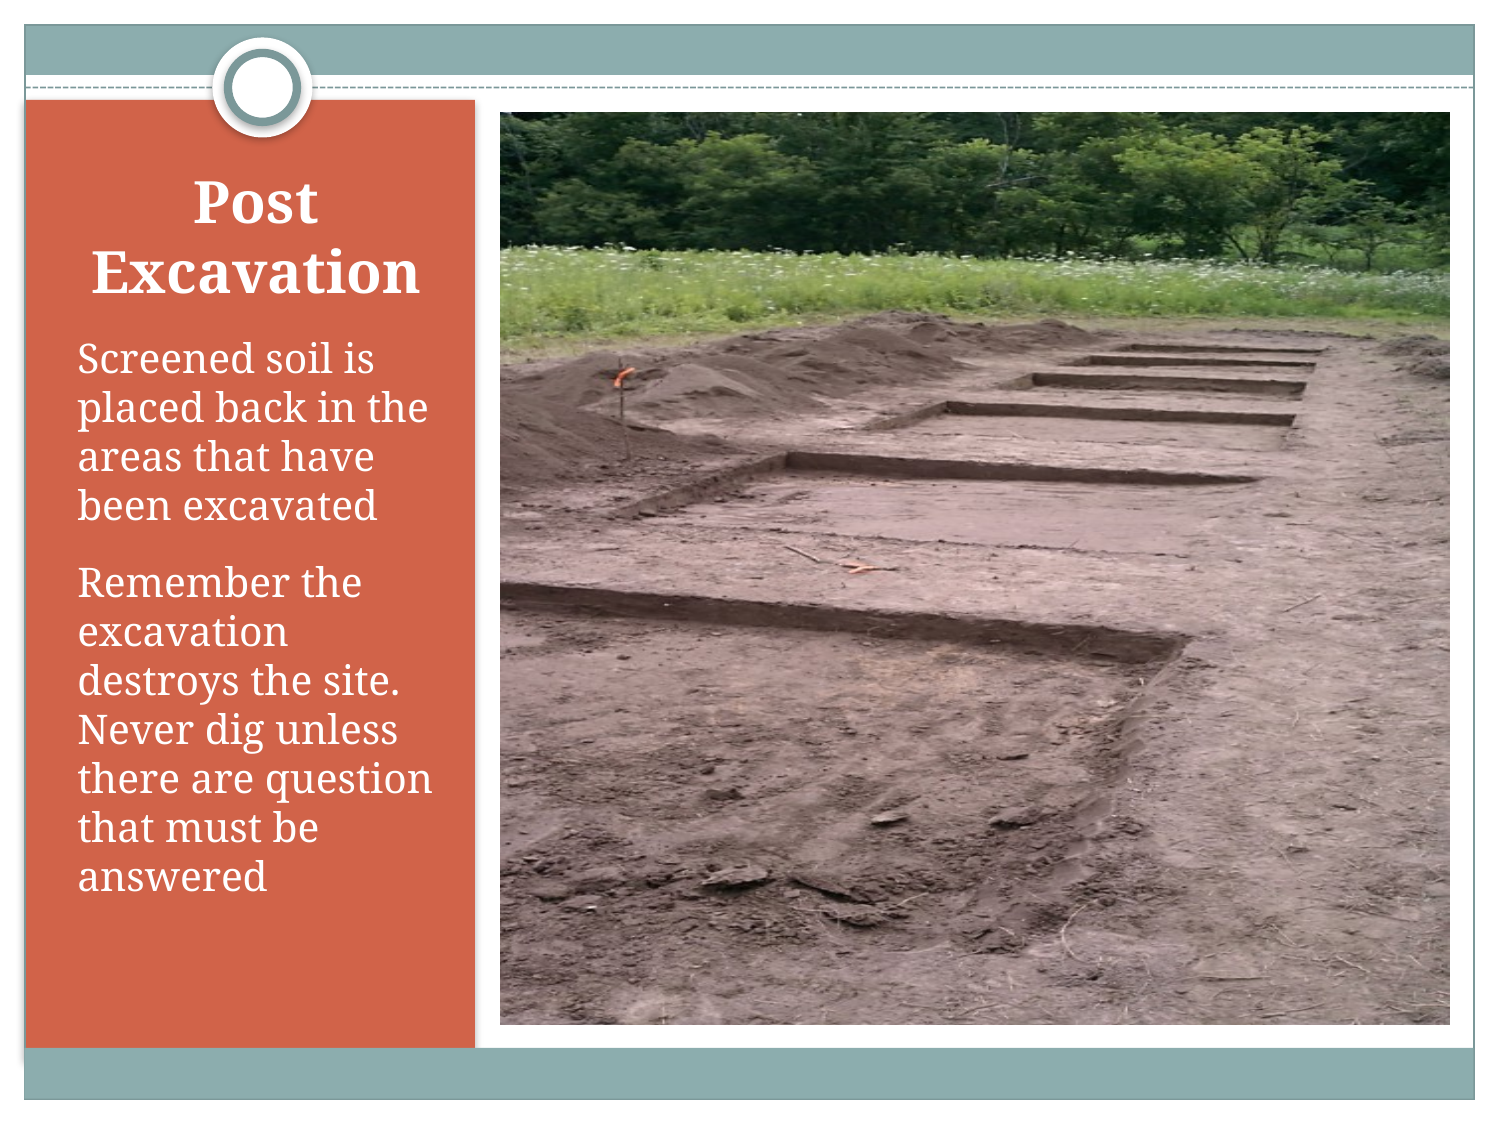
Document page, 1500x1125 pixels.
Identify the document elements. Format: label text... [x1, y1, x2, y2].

list Screened soil is placed back in the areas that have been excavated Remember the excavation destroys the site. Never dig unless there are question that must be answered [62, 324, 450, 1005]
title Post Excavation [62, 149, 450, 313]
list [499, 112, 1451, 1026]
